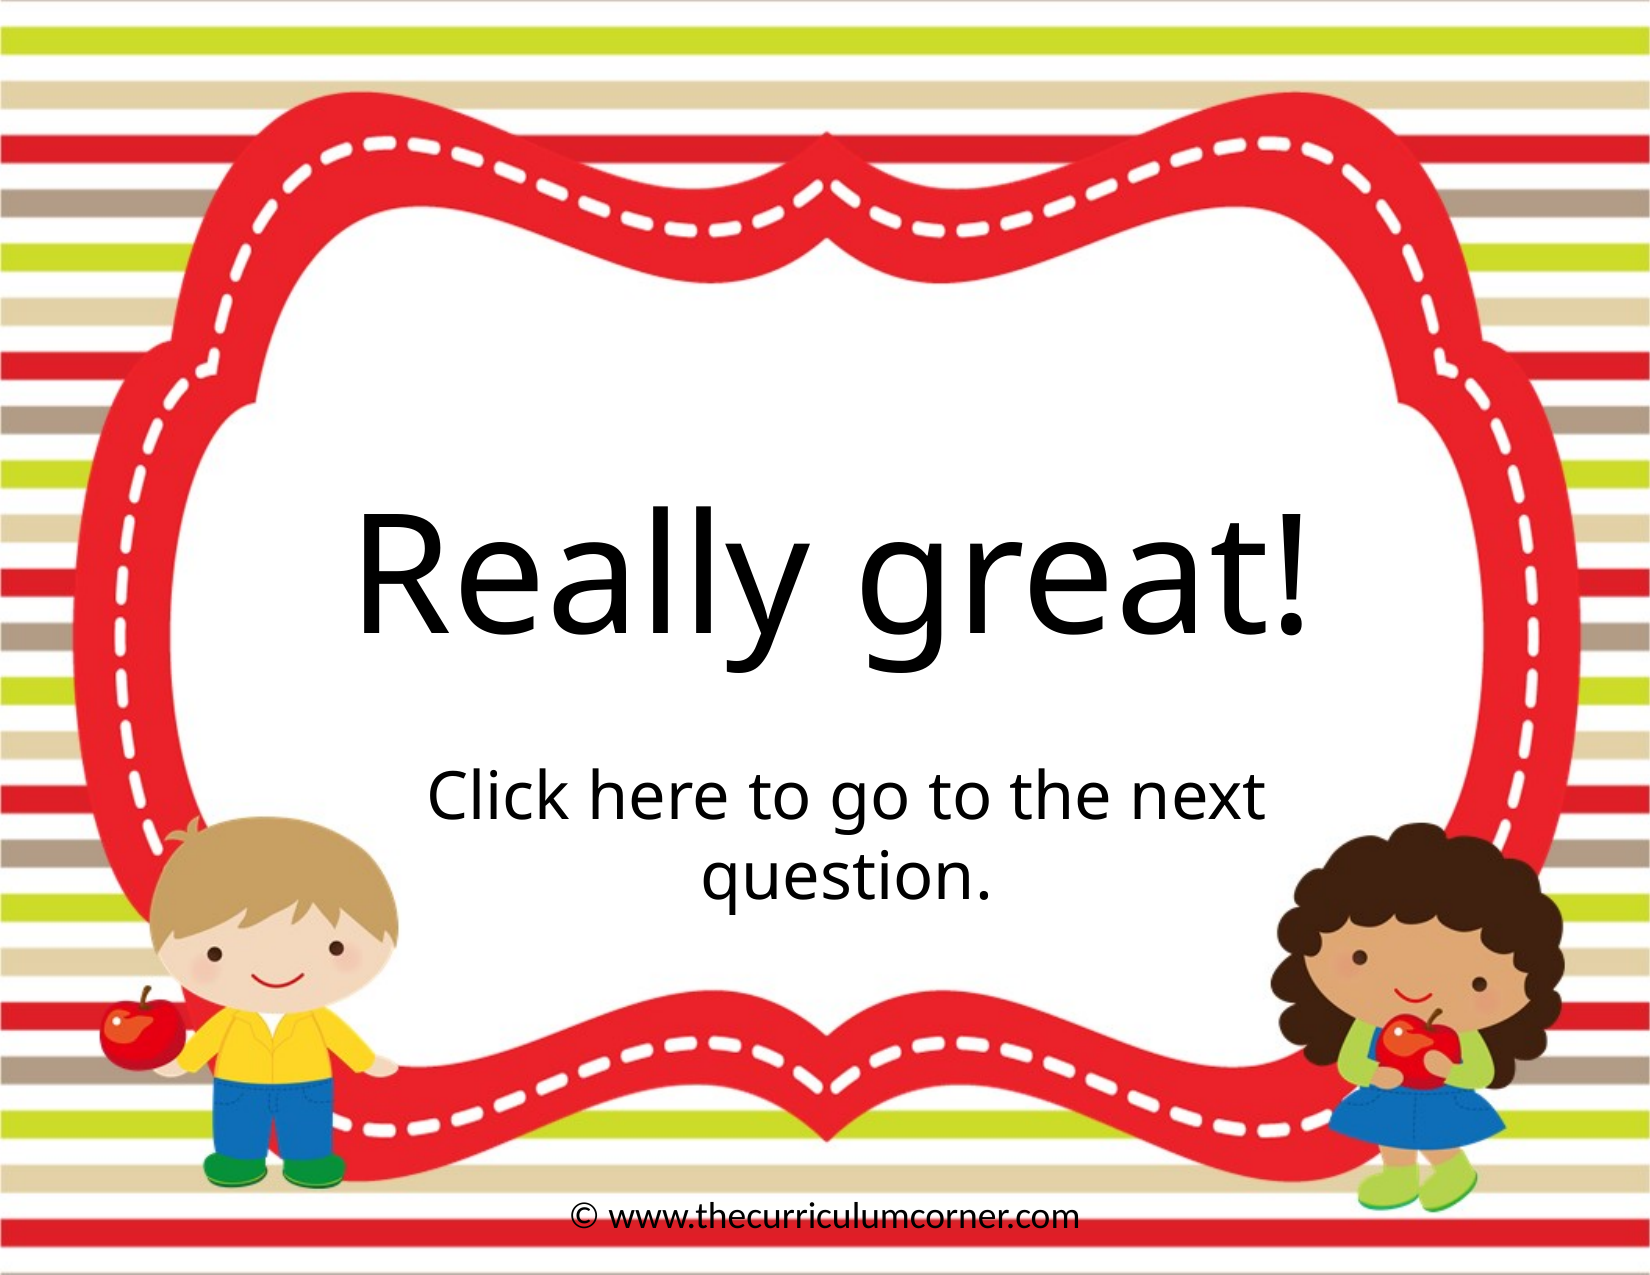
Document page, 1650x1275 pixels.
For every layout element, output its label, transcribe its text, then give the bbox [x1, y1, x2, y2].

picture [0, 0, 1650, 1275]
text_box Click here to go to the next question. [368, 745, 1325, 920]
text_box Really great! [33, 459, 1629, 675]
text_box © www.thecurriculumcorner.com [553, 1183, 1097, 1244]
